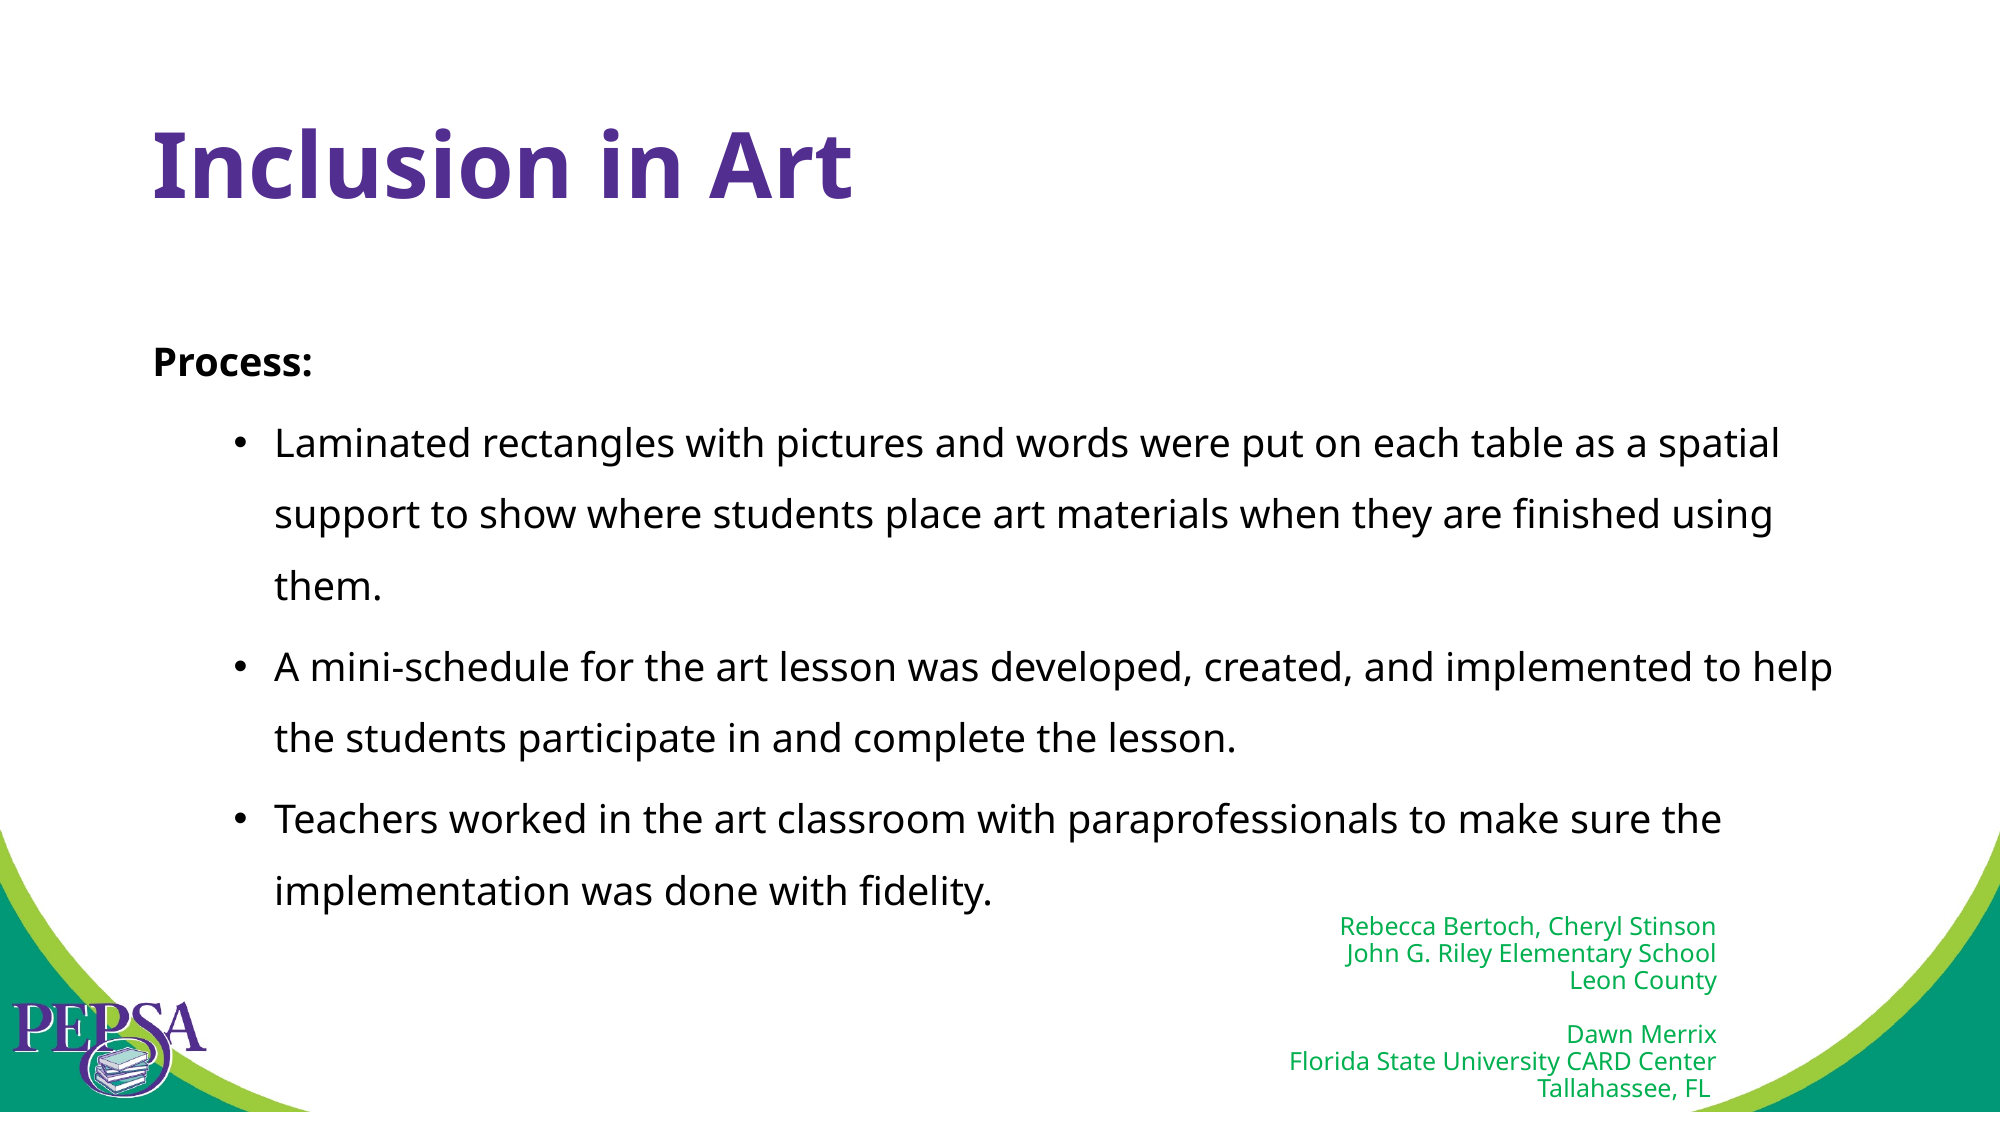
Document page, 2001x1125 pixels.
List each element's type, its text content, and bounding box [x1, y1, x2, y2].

list Process: Laminated rectangles with pictures and words were put on each table as a spatial support to show where students place art materials when they are finished using them. A mini-schedule for the art lesson was developed, created, and implemented to help the students participate in and complete the lesson. Teachers worked in the art classroom with paraprofessionals to make sure the implementation was done with fidelity. [137, 215, 1863, 719]
title Inclusion in Art [137, 59, 1863, 215]
picture [0, 719, 2000, 1112]
